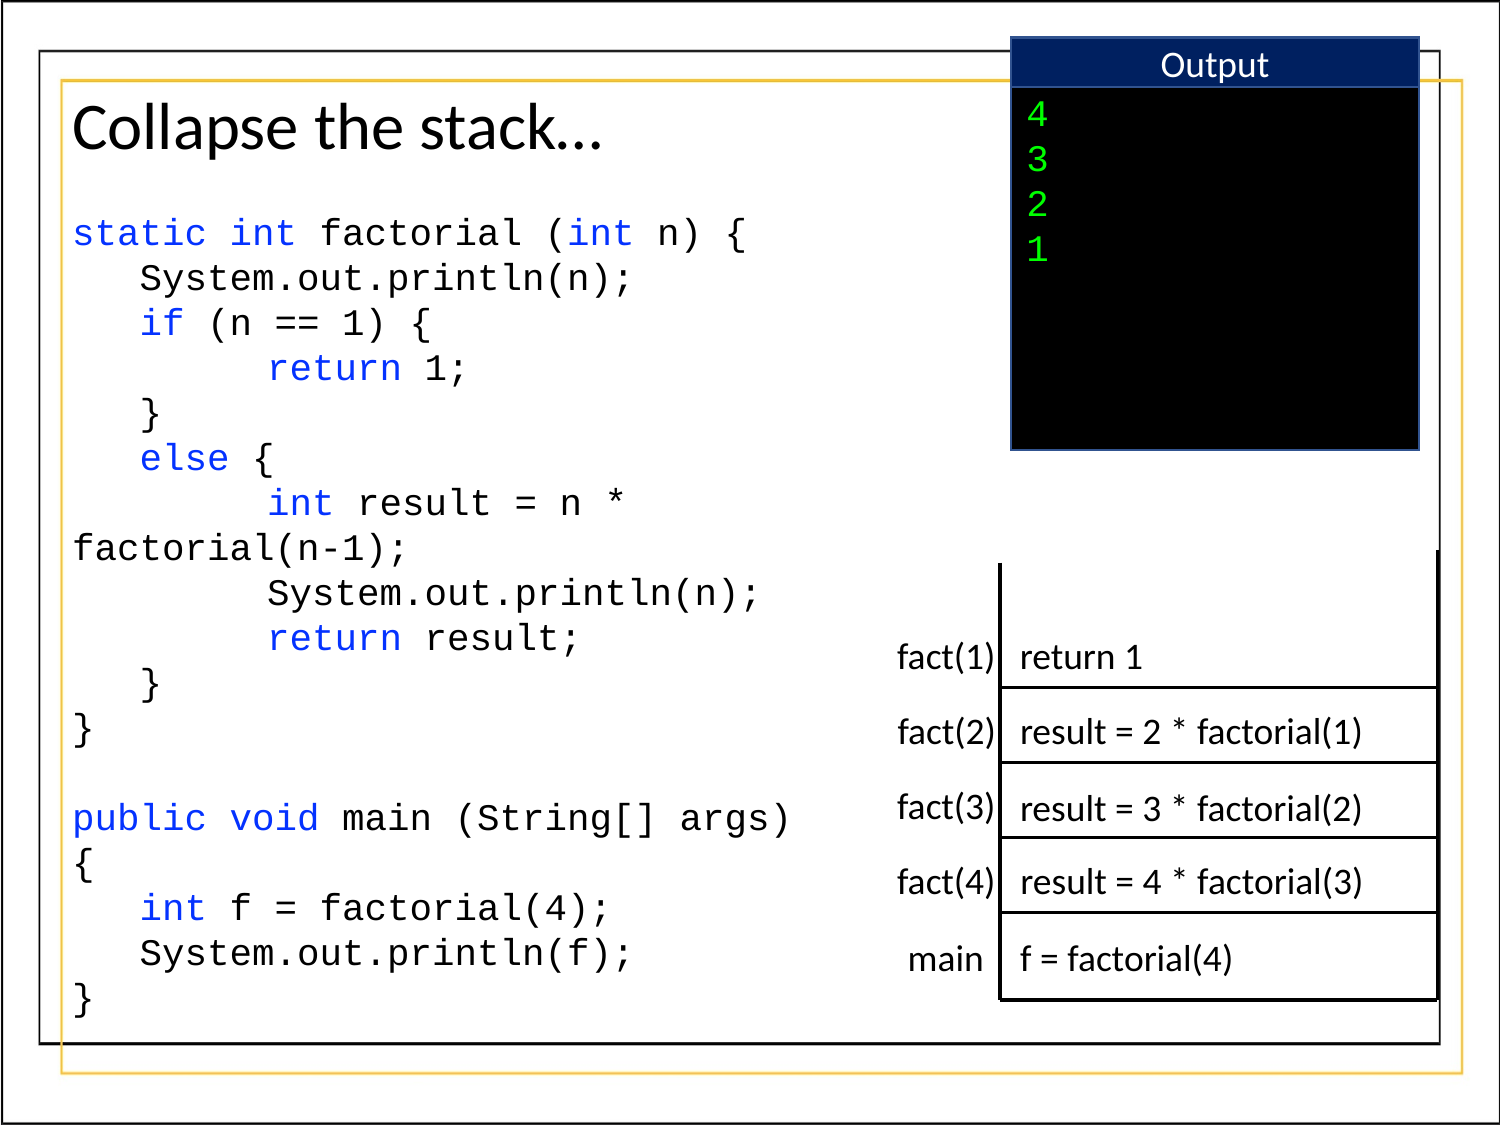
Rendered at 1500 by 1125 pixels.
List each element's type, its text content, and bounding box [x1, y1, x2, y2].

text_box fact(3) [932, 774, 994, 835]
text_box fact(4) [1005, 849, 1013, 910]
text_box result = 4 * factorial(3) [1013, 849, 1384, 910]
text_box 4 3 2 1 [1011, 81, 1065, 277]
text_box fact(4) [932, 849, 994, 910]
text_box Output [1011, 37, 1419, 88]
text_box Collapse the stack… [57, 74, 910, 170]
text_box result = 3 * factorial(2) [1005, 776, 1383, 835]
text_box static int factorial (int n) { System.out.println(n); if (n == 1) { return 1; } else { int result = n * factorial(n-1); System.out.println(n); return result; } } public void main (String[] args) { int f = factorial(4); System.out.println(f); } [57, 199, 932, 1025]
text_box fact(2) [932, 699, 994, 760]
picture [0, 0, 1500, 1125]
text_box return 1 [1005, 624, 1161, 685]
text_box [1011, 88, 1419, 450]
text_box result = 2 * factorial(1) [1005, 699, 1383, 760]
text_box fact(1) [932, 624, 994, 685]
text_box main [932, 926, 994, 987]
text_box f = factorial(4) [1005, 926, 1252, 987]
